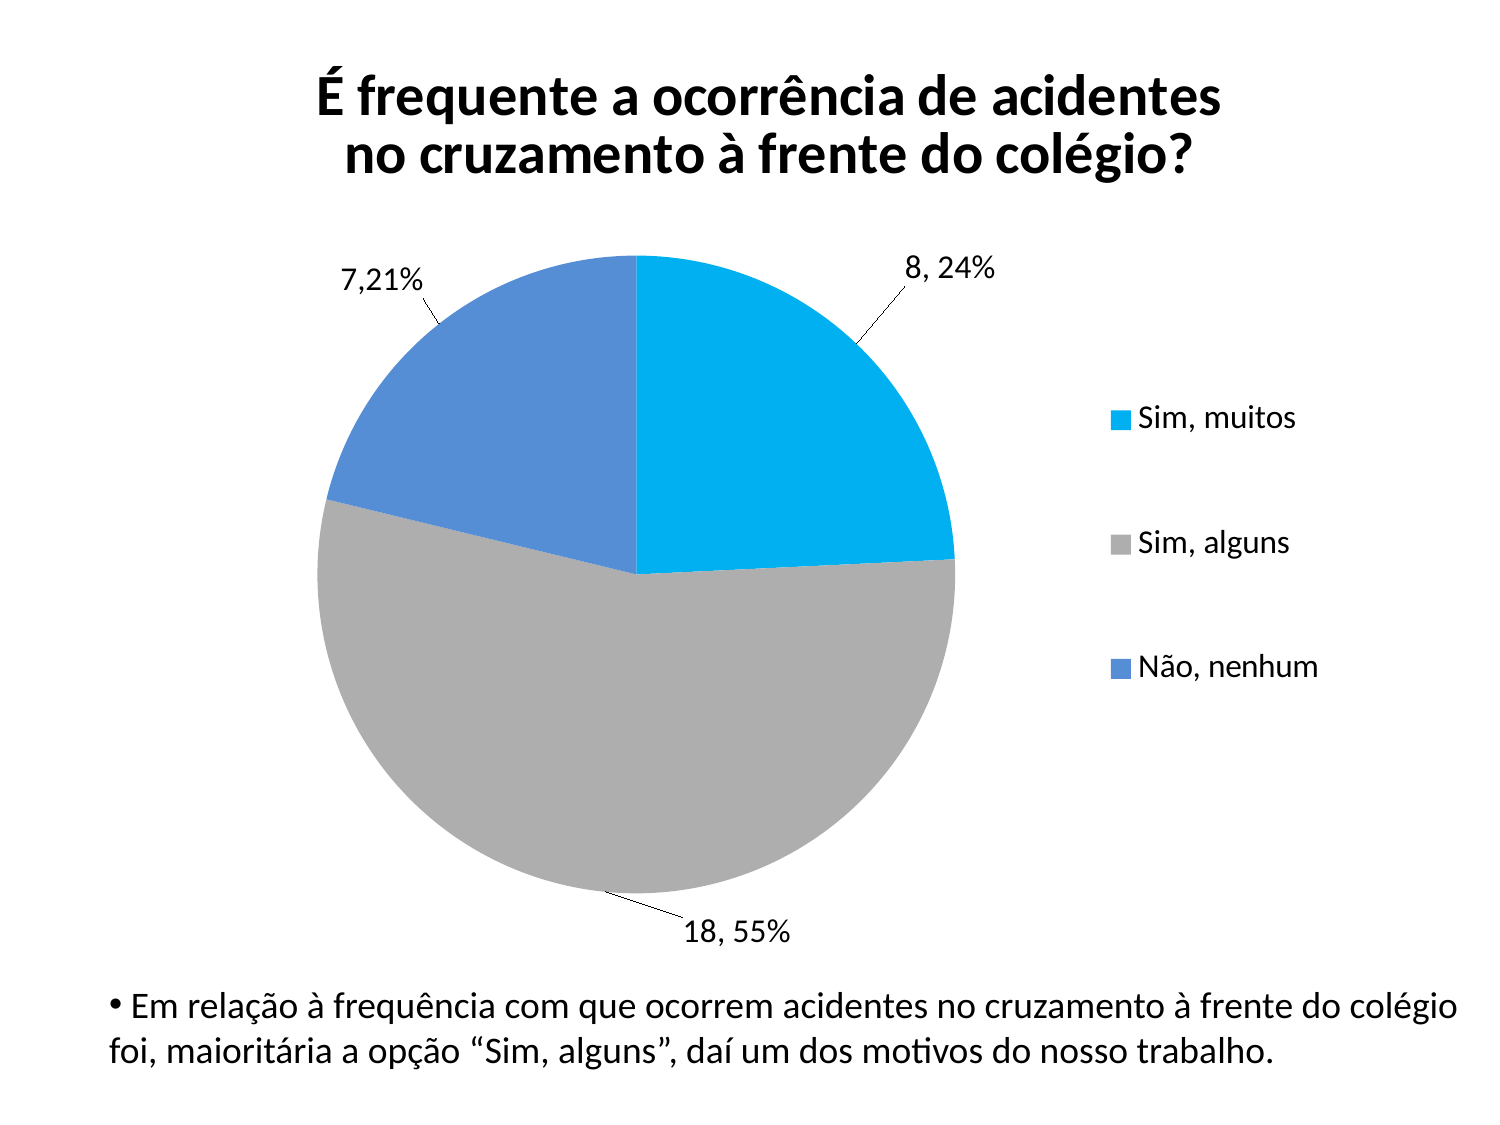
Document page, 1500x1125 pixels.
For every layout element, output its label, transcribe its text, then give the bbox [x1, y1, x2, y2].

chart [170, 54, 1365, 953]
text_box Em relação à frequência com que ocorrem acidentes no cruzamento à frente do colégio foi, maioritária a opção “Sim, alguns”, daí um dos motivos do nosso trabalho. [94, 973, 1500, 1124]
